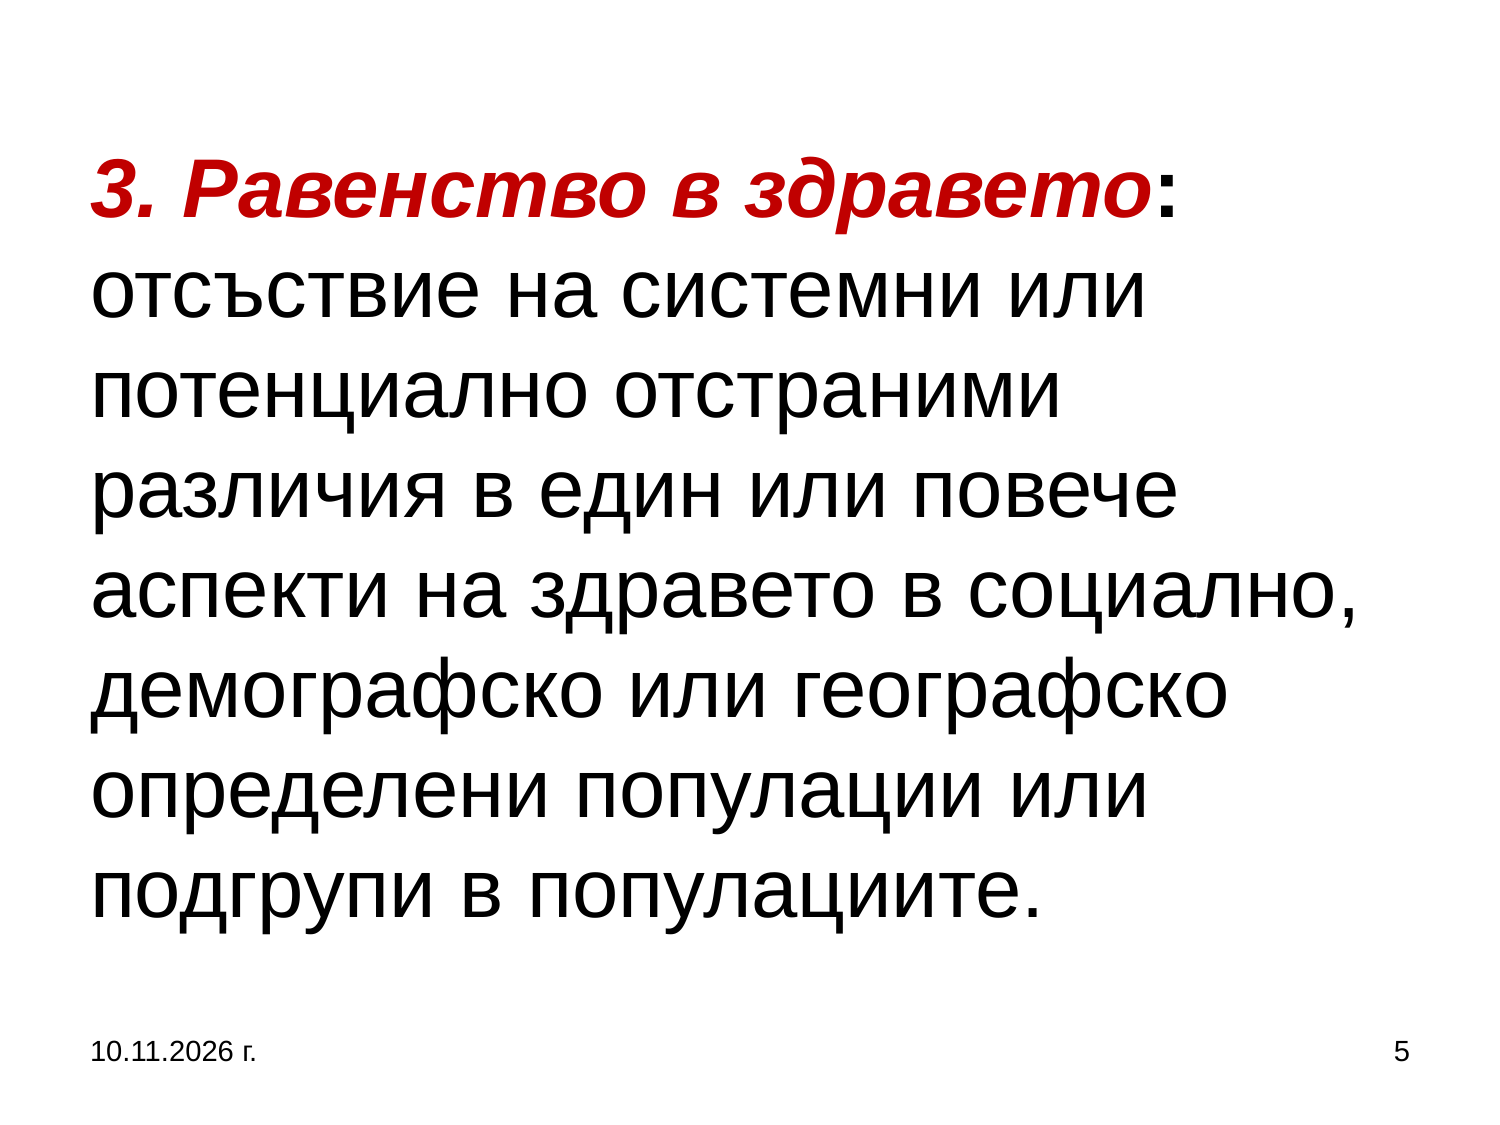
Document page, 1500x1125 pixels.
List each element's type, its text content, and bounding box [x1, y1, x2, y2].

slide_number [75, 1024, 425, 1103]
slide_number 5 [1074, 1024, 1425, 1103]
title 3. Равенство в здравето: отсъствие на системни или потенциално отстраними различия в един или повече аспекти на здравето в социално, демографско или географско определени популации или подгрупи в популациите. [75, 45, 1425, 1024]
